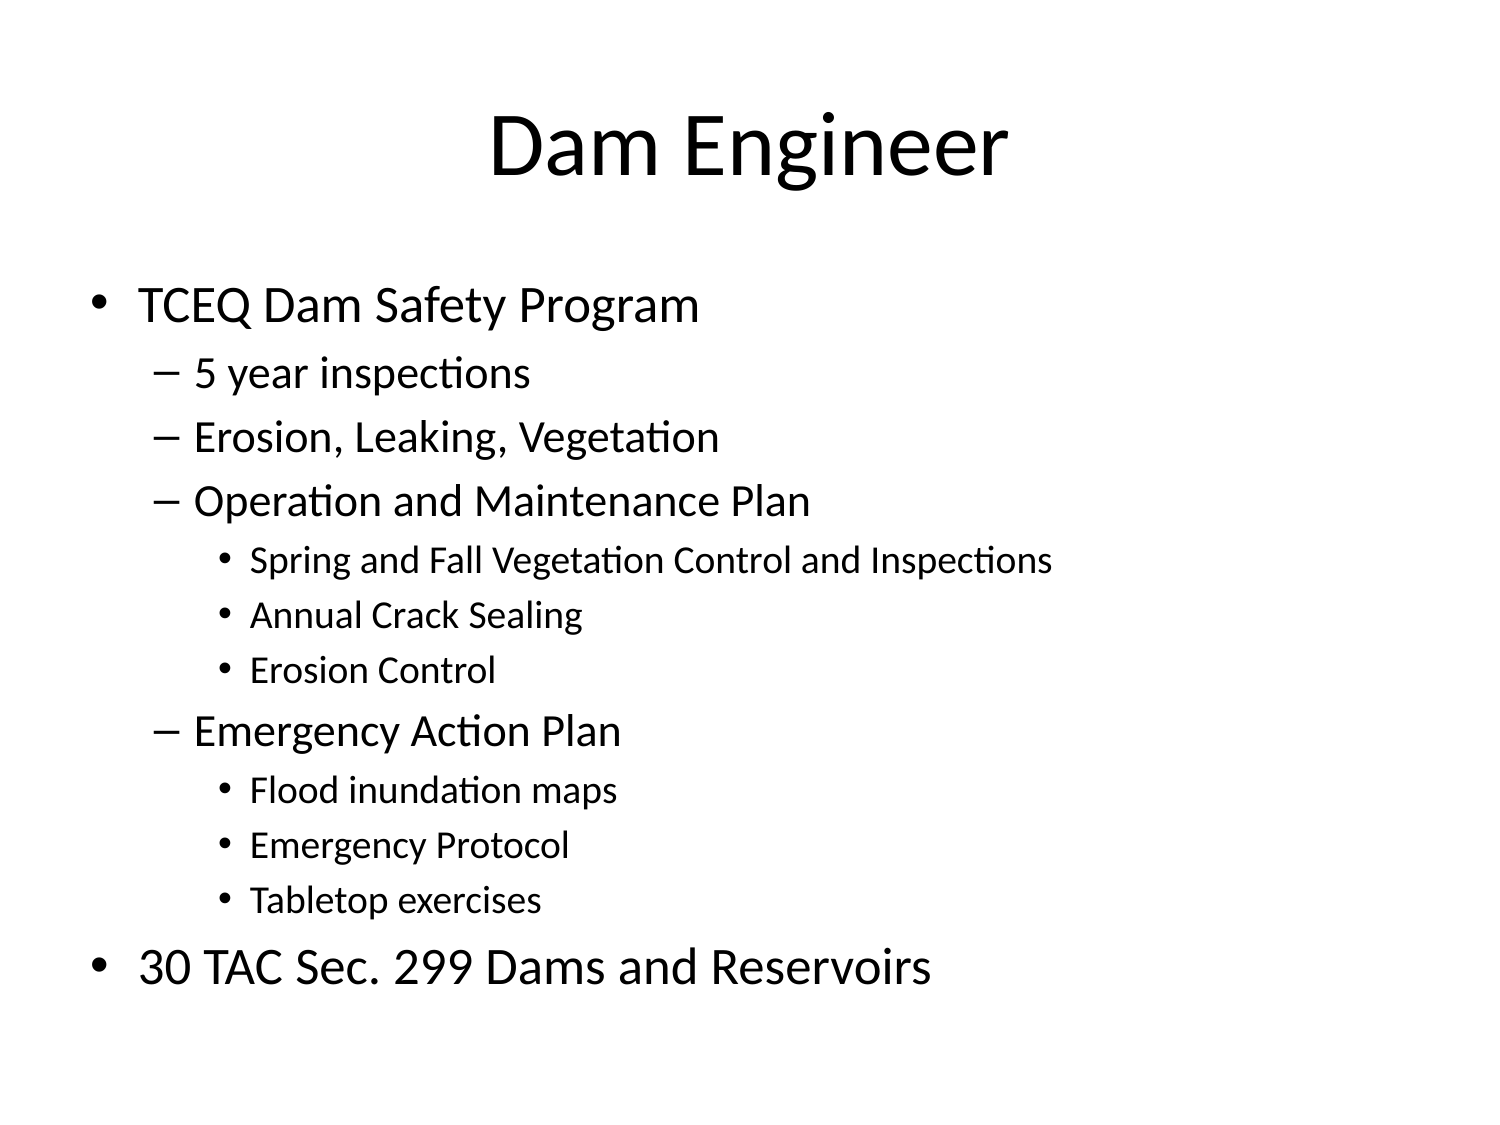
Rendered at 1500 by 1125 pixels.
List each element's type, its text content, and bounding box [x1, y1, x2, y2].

list TCEQ Dam Safety Program 5 year inspections Erosion, Leaking, Vegetation Operation and Maintenance Plan Spring and Fall Vegetation Control and Inspections Annual Crack Sealing Erosion Control Emergency Action Plan Flood inundation maps Emergency Protocol Tabletop exercises 30 TAC Sec. 299 Dams and Reservoirs [75, 262, 1425, 1005]
title Dam Engineer [75, 45, 1425, 233]
